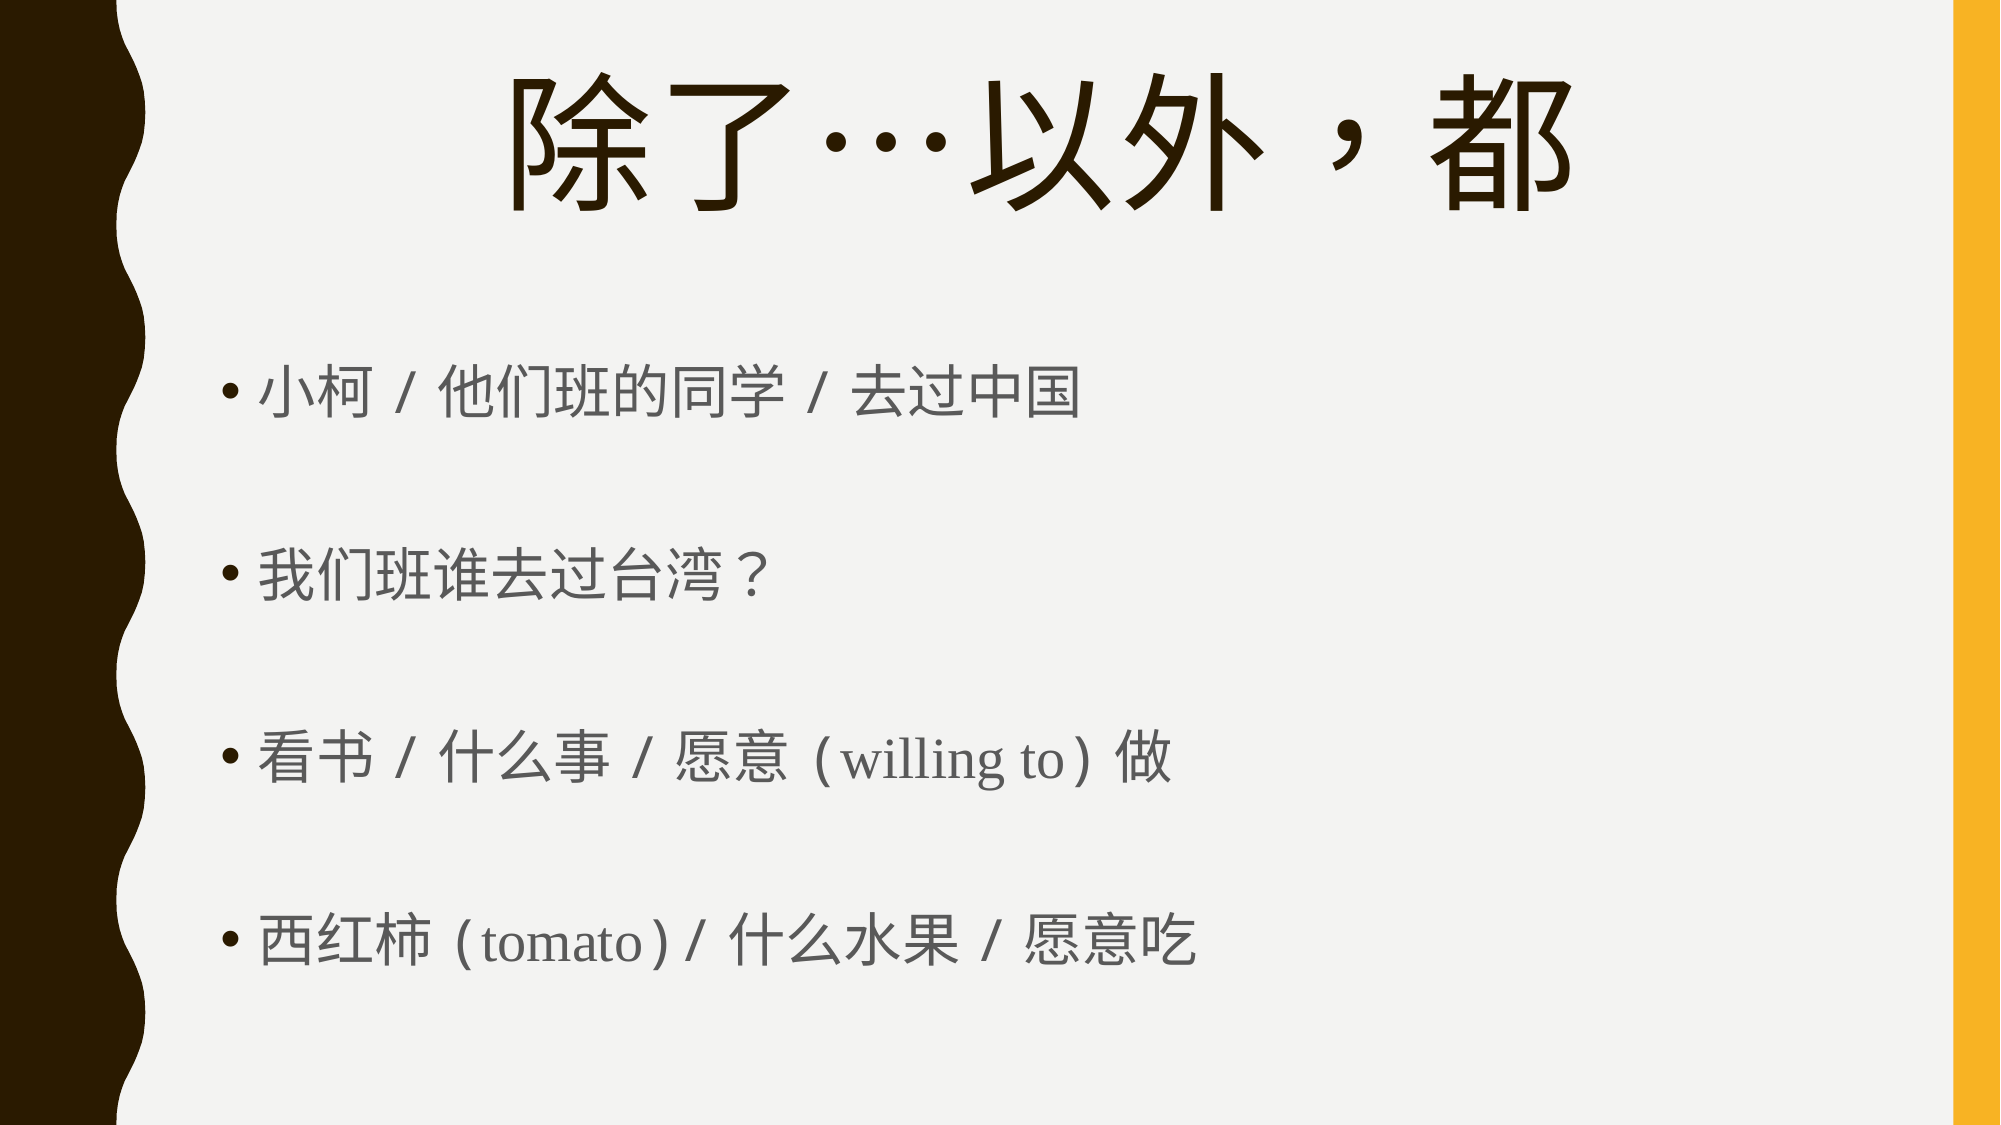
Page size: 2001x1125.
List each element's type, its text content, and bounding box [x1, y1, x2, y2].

title 除了…以外，都 [205, 62, 1875, 308]
list 小柯/他们班的同学/去过中国 我们班谁去过台湾？ 看书/什么事/愿意(willing to)做 西红柿(tomato)/什么水果/愿意吃 [205, 340, 1875, 1058]
